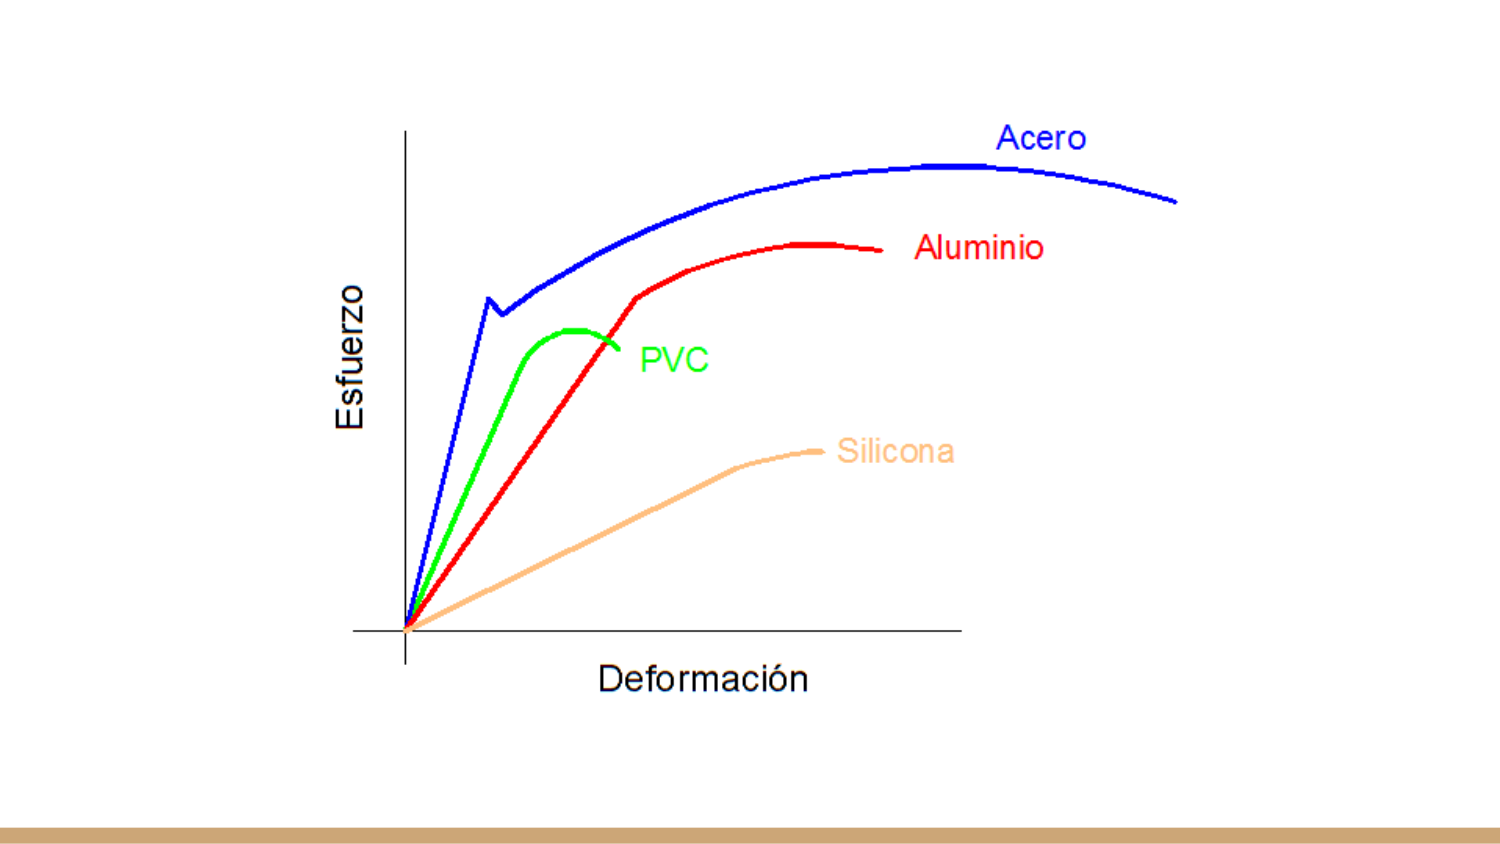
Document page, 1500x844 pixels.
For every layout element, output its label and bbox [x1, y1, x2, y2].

picture [311, 106, 1189, 737]
